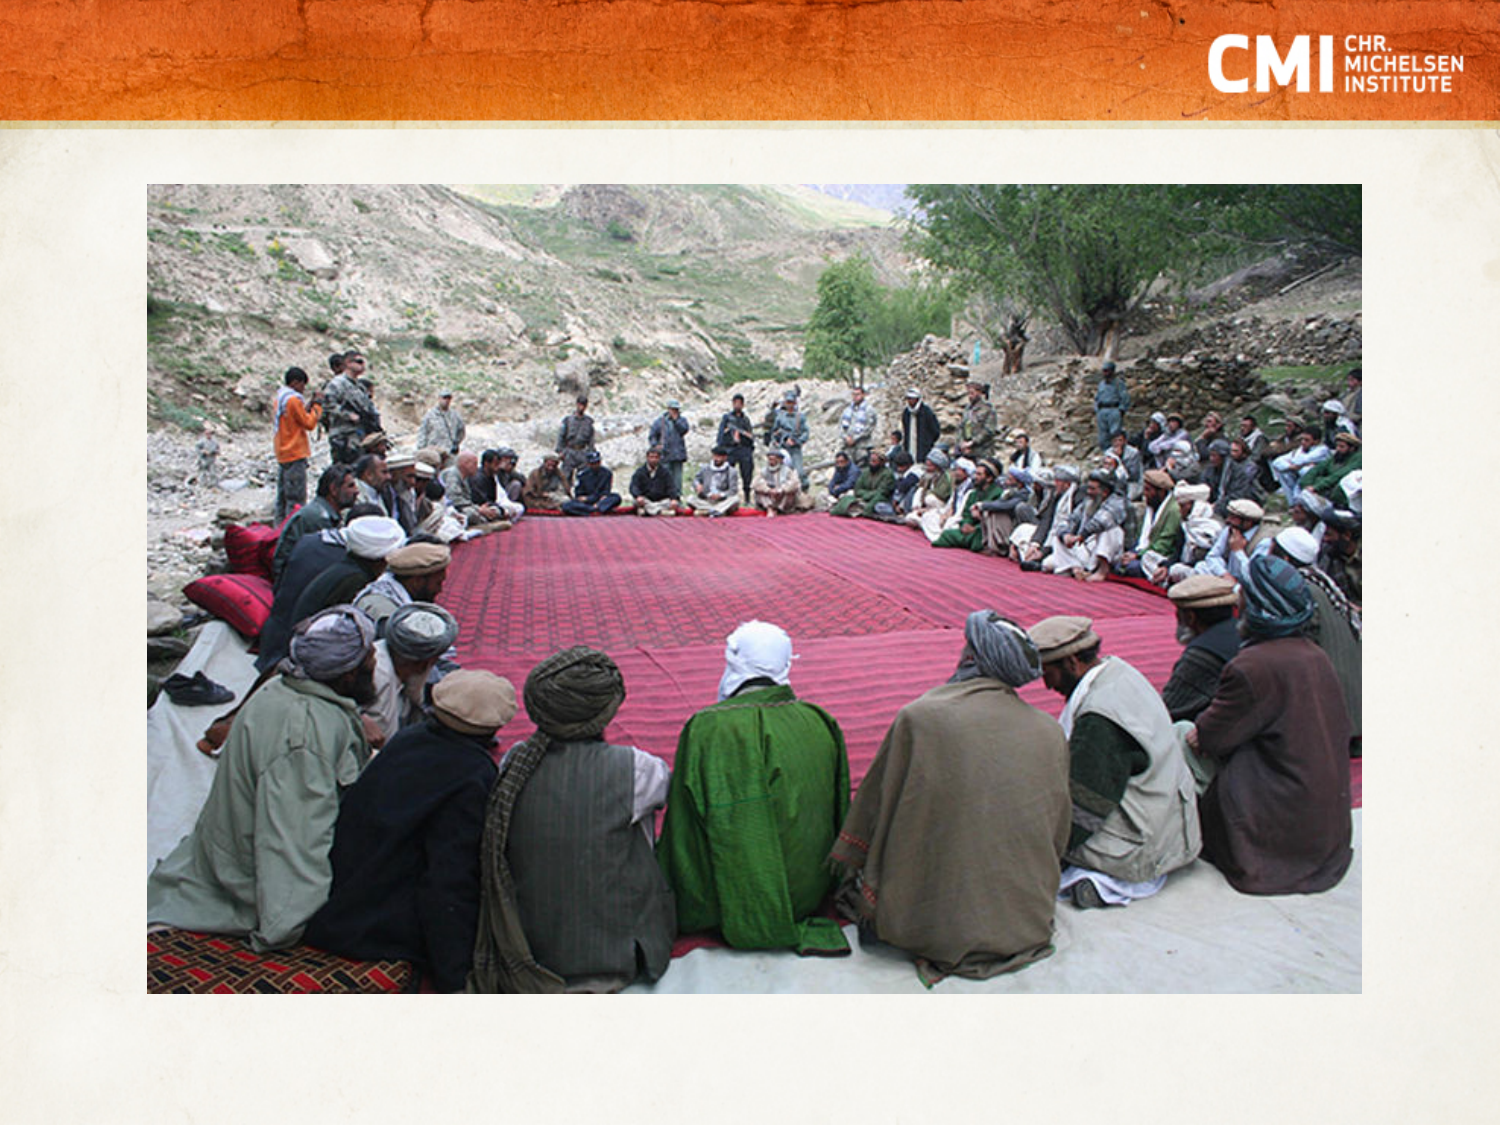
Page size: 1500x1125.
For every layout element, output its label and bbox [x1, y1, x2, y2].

picture [0, 0, 1500, 1125]
list [147, 184, 1362, 994]
